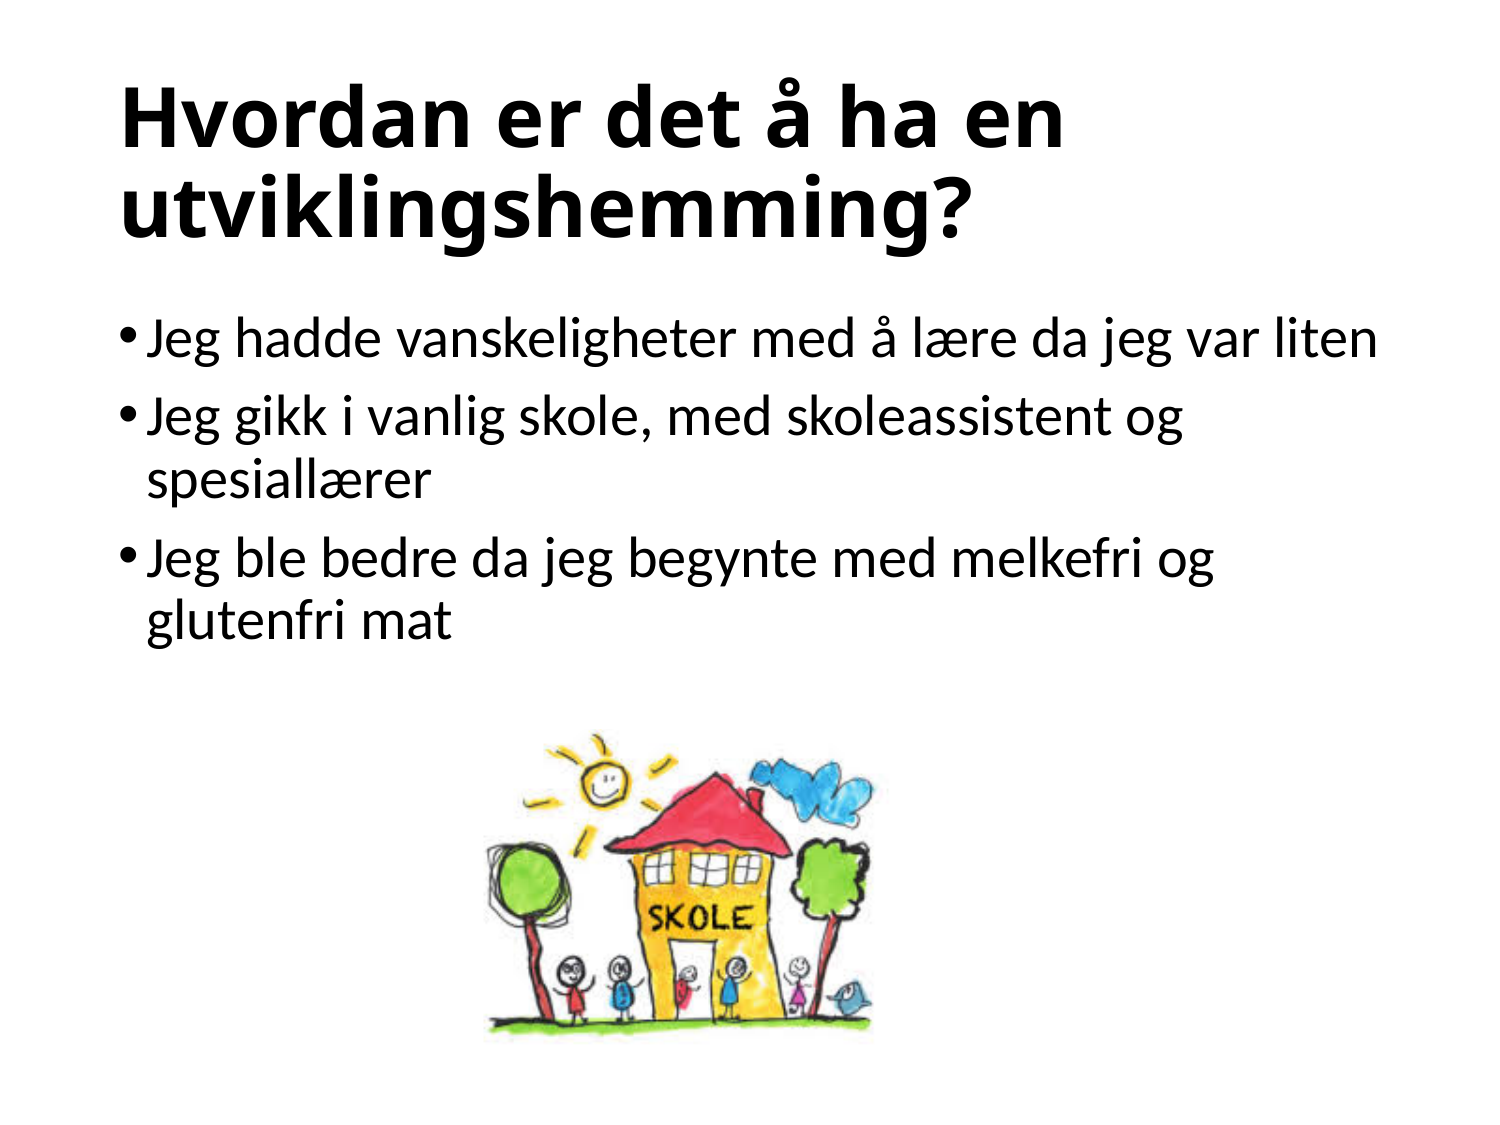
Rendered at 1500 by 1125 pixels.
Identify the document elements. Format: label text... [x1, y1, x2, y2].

title Hvordan er det å ha en utviklingshemming? [103, 56, 1397, 275]
picture [454, 729, 904, 1067]
list Jeg hadde vanskeligheter med å lære da jeg var liten Jeg gikk i vanlig skole, med skoleassistent og spesiallærer Jeg ble bedre da jeg begynte med melkefri og glutenfri mat [103, 299, 1397, 1014]
